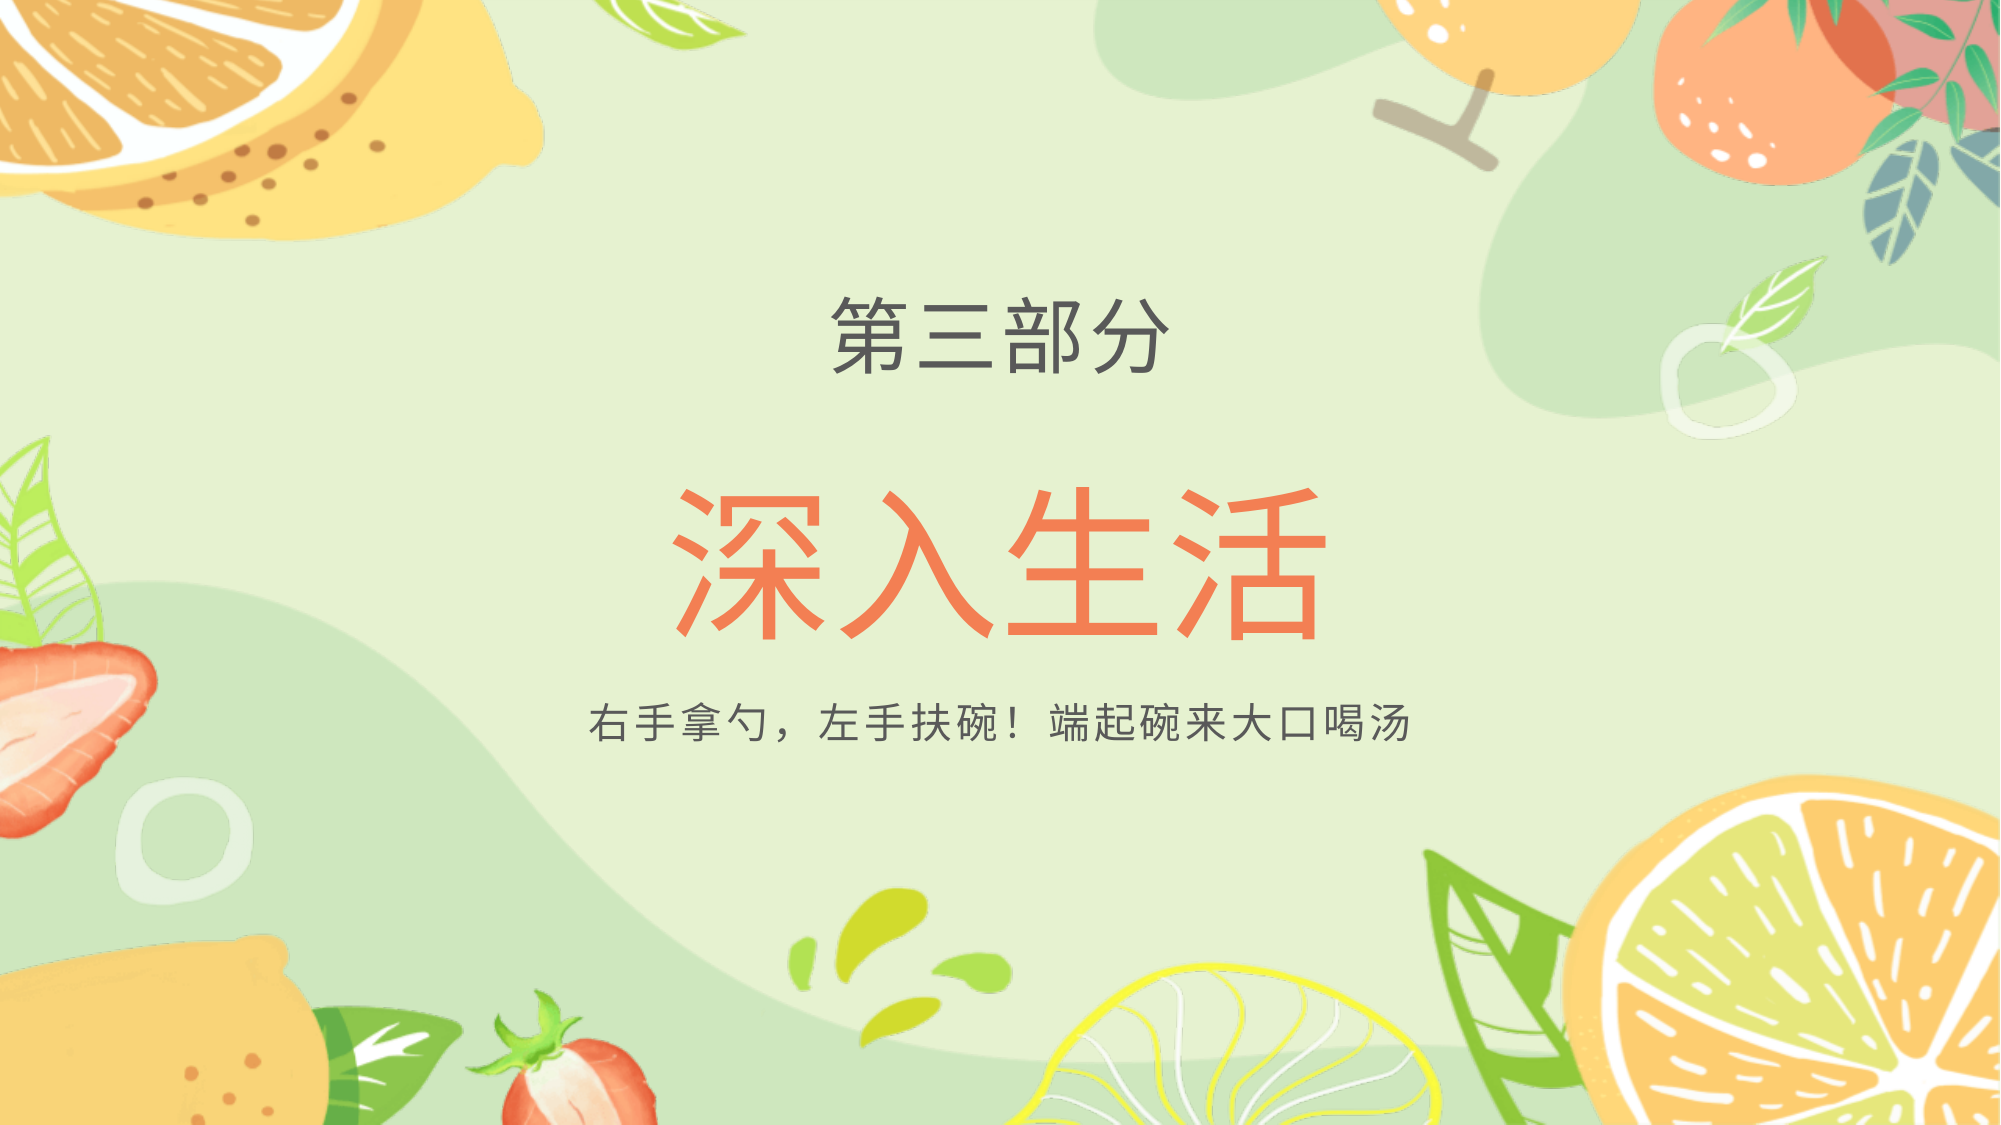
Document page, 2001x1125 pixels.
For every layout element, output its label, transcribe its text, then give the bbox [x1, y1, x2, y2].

text_box 深入生活 [697, 453, 1628, 562]
picture [0, 0, 2001, 1125]
text_box 第三部分 [812, 276, 1078, 392]
